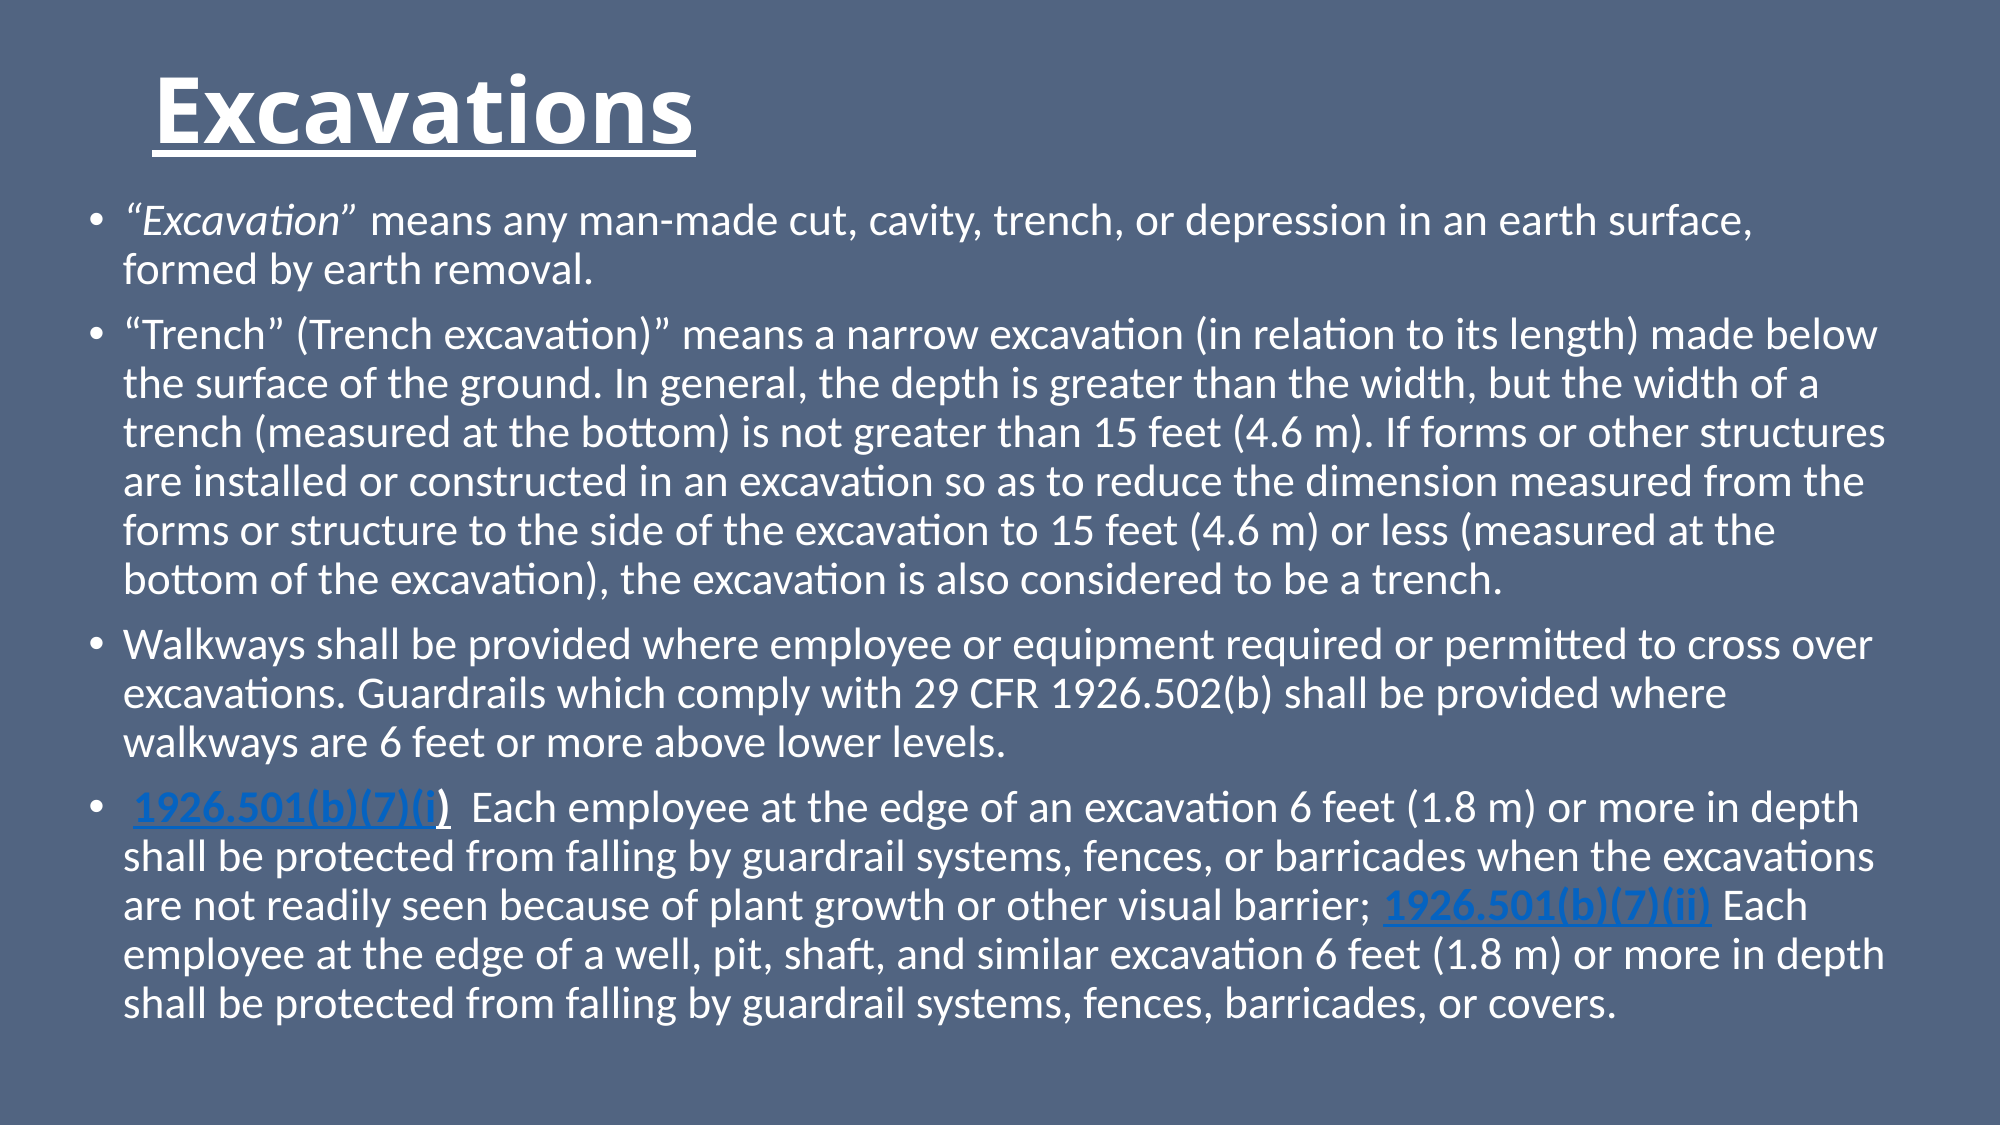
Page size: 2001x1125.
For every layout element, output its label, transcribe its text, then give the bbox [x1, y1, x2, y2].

list “Excavation” means any man-made cut, cavity, trench, or depression in an earth surface, formed by earth removal. “Trench” (Trench excavation)” means a narrow excavation (in relation to its length) made below the surface of the ground. In general, the depth is greater than the width, but the width of a trench (measured at the bottom) is not greater than 15 feet (4.6 m). If forms or other structures are installed or constructed in an excavation so as to reduce the dimension measured from the forms or structure to the side of the excavation to 15 feet (4.6 m) or less (measured at the bottom of the excavation), the excavation is also considered to be a trench. Walkways shall be provided where employee or equipment required or permitted to cross over excavations. Guardrails which comply with 29 CFR 1926.502(b) shall be provided where walkways are 6 feet or more above lower levels. 1926.501(b)(7)(i) Each employee at the edge of an excavation 6 feet (1.8 m) or more in depth shall be protected from falling by guardrail systems, fences, or barricades when the excavations are not readily seen because of plant growth or other visual barrier; 1926.501(b)(7)(ii) Each employee at the edge of a well, pit, shaft, and similar excavation 6 feet (1.8 m) or more in depth shall be protected from falling by guardrail systems, fences, barricades, or covers. [73, 189, 1913, 1077]
title Excavations [137, 59, 1863, 189]
